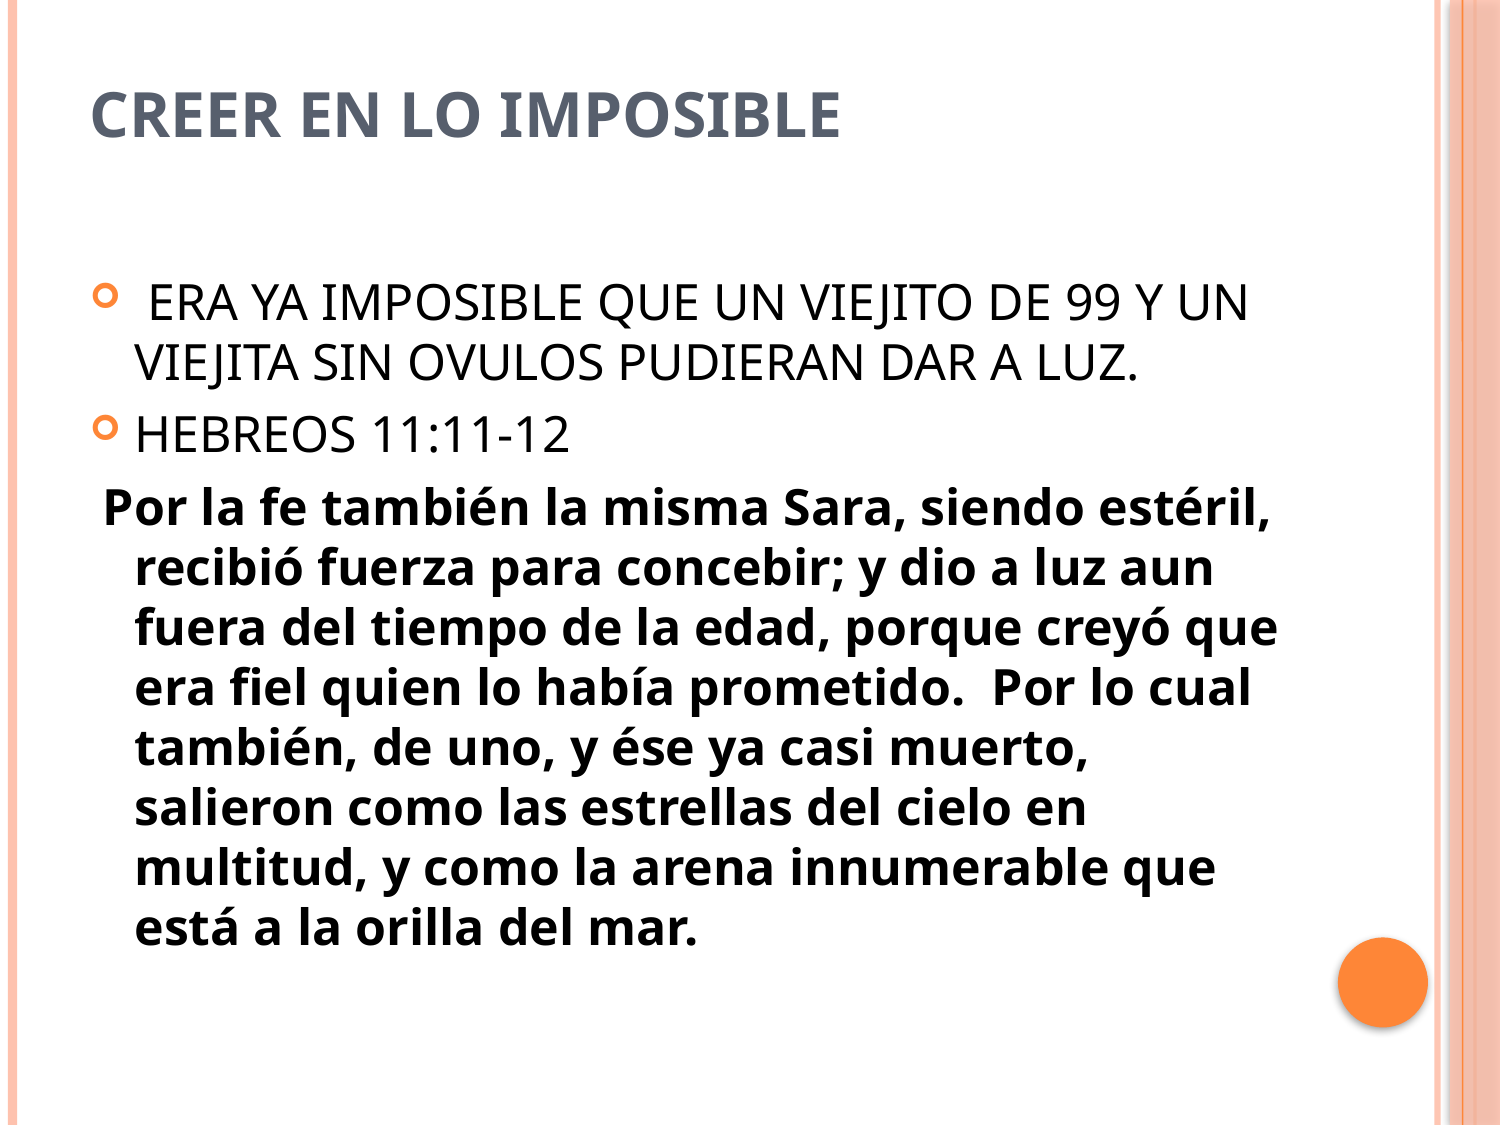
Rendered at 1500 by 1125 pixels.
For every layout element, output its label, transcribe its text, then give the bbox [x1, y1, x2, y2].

list ERA YA IMPOSIBLE QUE UN VIEJITO DE 99 Y UN VIEJITA SIN OVULOS PUDIERAN DAR A LUZ. HEBREOS 11:11-12 Por la fe también la misma Sara, siendo estéril, recibió fuerza para concebir; y dio a luz aun fuera del tiempo de la edad, porque creyó que era fiel quien lo había prometido. Por lo cual también, de uno, y ése ya casi muerto, salieron como las estrellas del cielo en multitud, y como la arena innumerable que está a la orilla del mar. [75, 262, 1300, 1062]
title CREER EN LO IMPOSIBLE [75, 45, 1300, 233]
